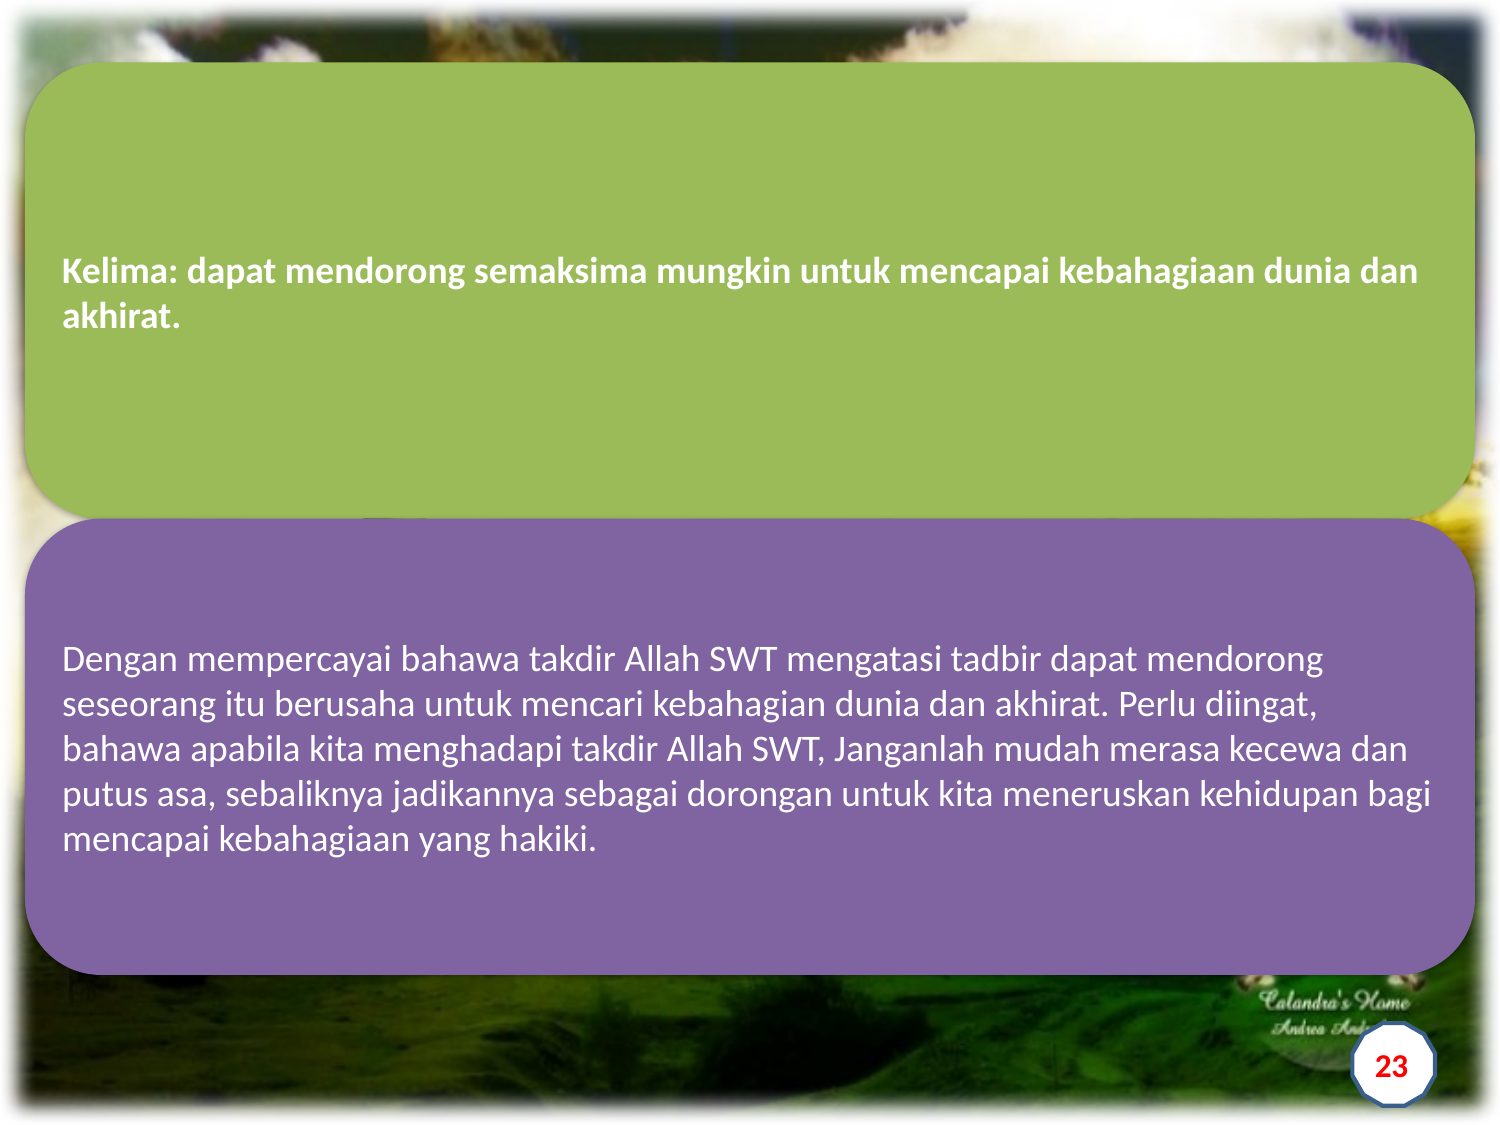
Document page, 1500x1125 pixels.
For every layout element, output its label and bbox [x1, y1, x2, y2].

picture [0, 0, 1500, 1125]
text_box [24, 62, 1476, 976]
